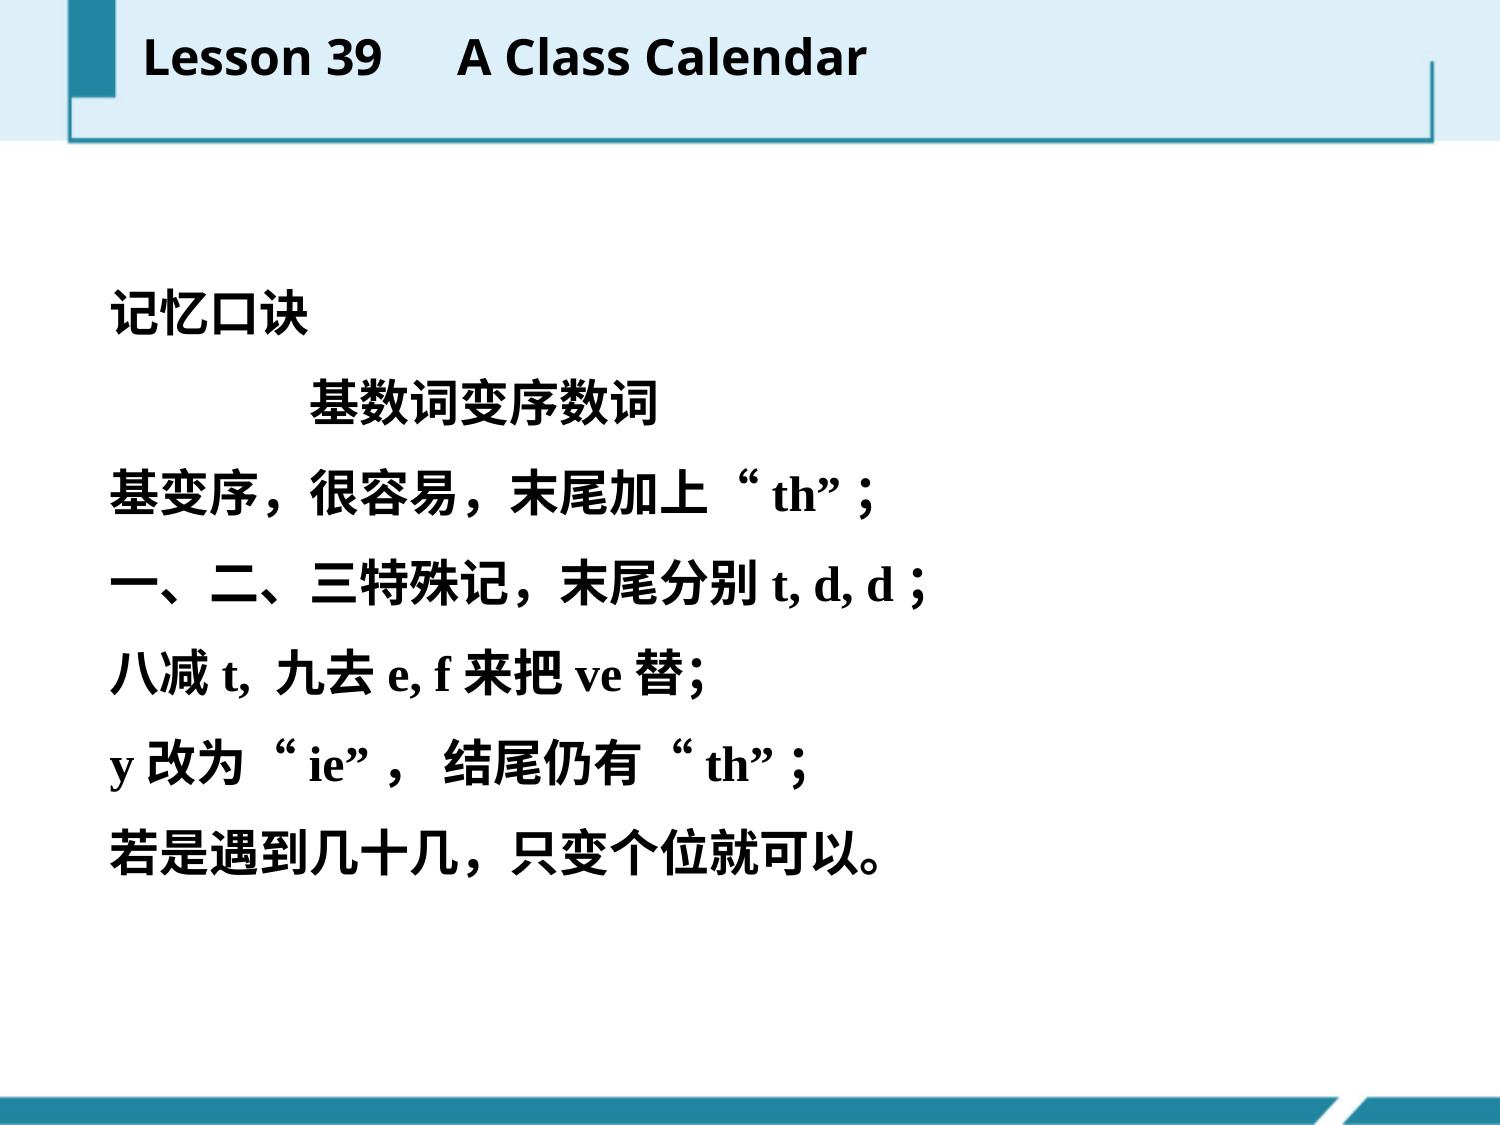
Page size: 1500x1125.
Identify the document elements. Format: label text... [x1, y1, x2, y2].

text_box 记忆口诀 基数词变序数词 基变序，很容易，末尾加上“th”； 一、二、三特殊记，末尾分别t, d, d； 八减t, 九去e, f来把ve替； y改为“ie”， 结尾仍有“th”； 若是遇到几十几，只变个位就可以。 [94, 244, 1465, 889]
text_box Lesson 39 A Class Calendar [127, 18, 884, 93]
picture [0, 0, 1500, 1125]
